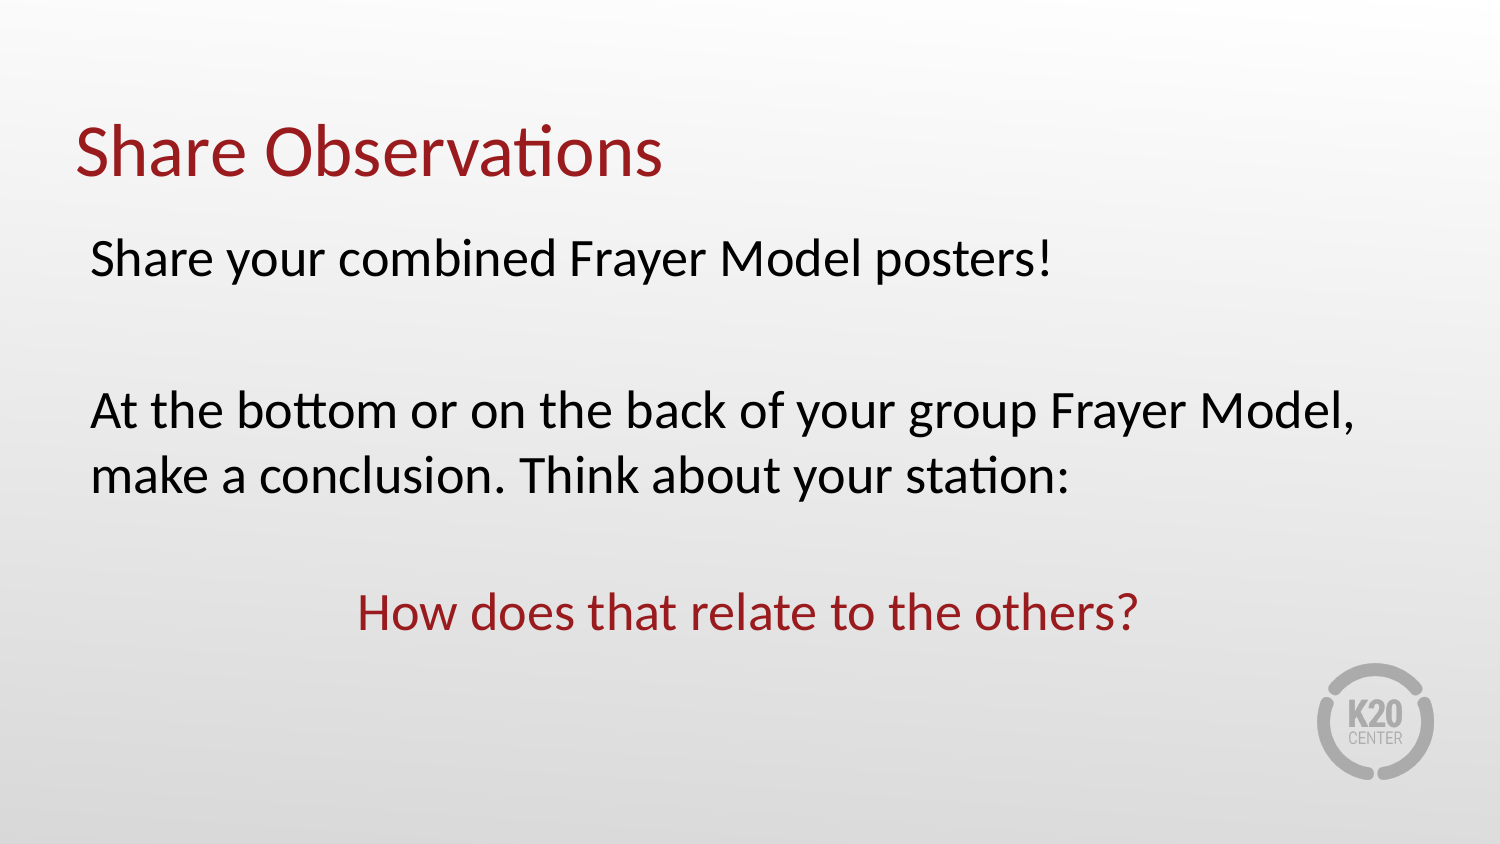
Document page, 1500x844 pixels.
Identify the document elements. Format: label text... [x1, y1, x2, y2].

list Share your combined Frayer Model posters! At the bottom or on the back of your group Frayer Model, make a conclusion. Think about your station: How does that relate to the others? [75, 214, 1425, 779]
picture [1300, 646, 1451, 797]
title Share Observations [75, 50, 1425, 191]
